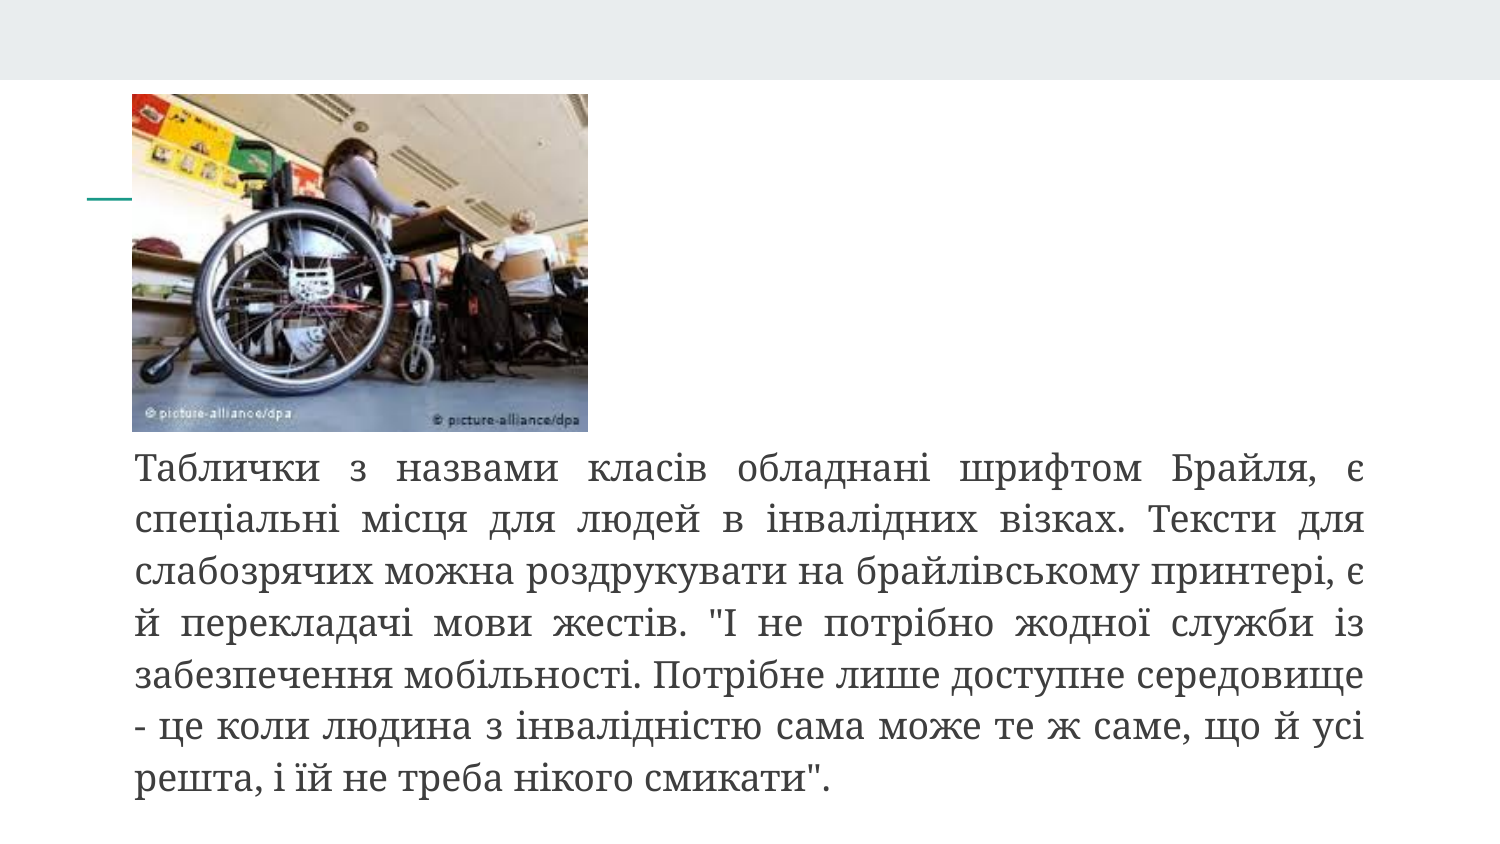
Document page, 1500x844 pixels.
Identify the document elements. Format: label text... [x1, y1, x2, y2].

picture [132, 94, 589, 432]
list Таблички з назвами класів обладнані шрифтом Брайля, є спеціальні місця для людей в інвалідних візках. Тексти для слабозрячих можна роздрукувати на брайлівському принтері, є й перекладачі мови жестів. "І не потрібно жодної служби із забезпечення мобільності. Потрібне лише доступне середовище - це коли людина з інвалідністю сама може те ж саме, що й усі решта, і їй не треба нікого смикати". [119, 421, 1381, 793]
